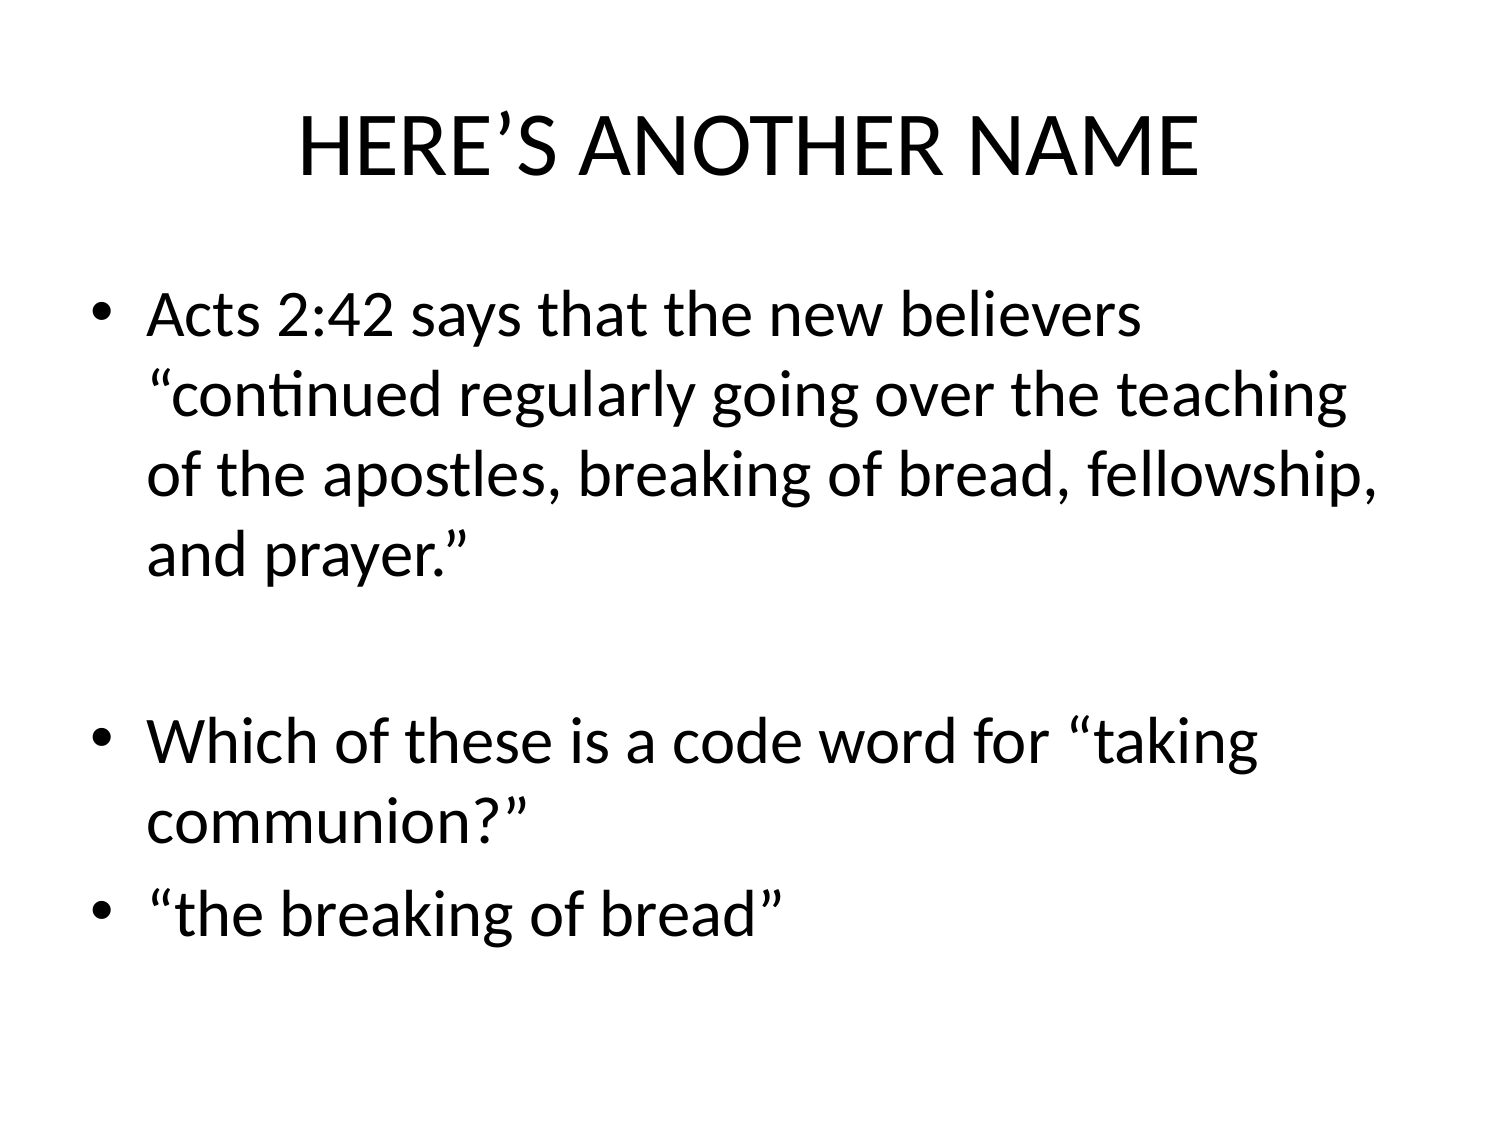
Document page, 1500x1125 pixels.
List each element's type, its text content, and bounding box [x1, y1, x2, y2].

list Acts 2:42 says that the new believers “continued regularly going over the teaching of the apostles, breaking of bread, fellowship, and prayer.” Which of these is a code word for “taking communion?” “the breaking of bread” [75, 262, 1425, 1005]
title HERE’S ANOTHER NAME [75, 45, 1425, 233]
